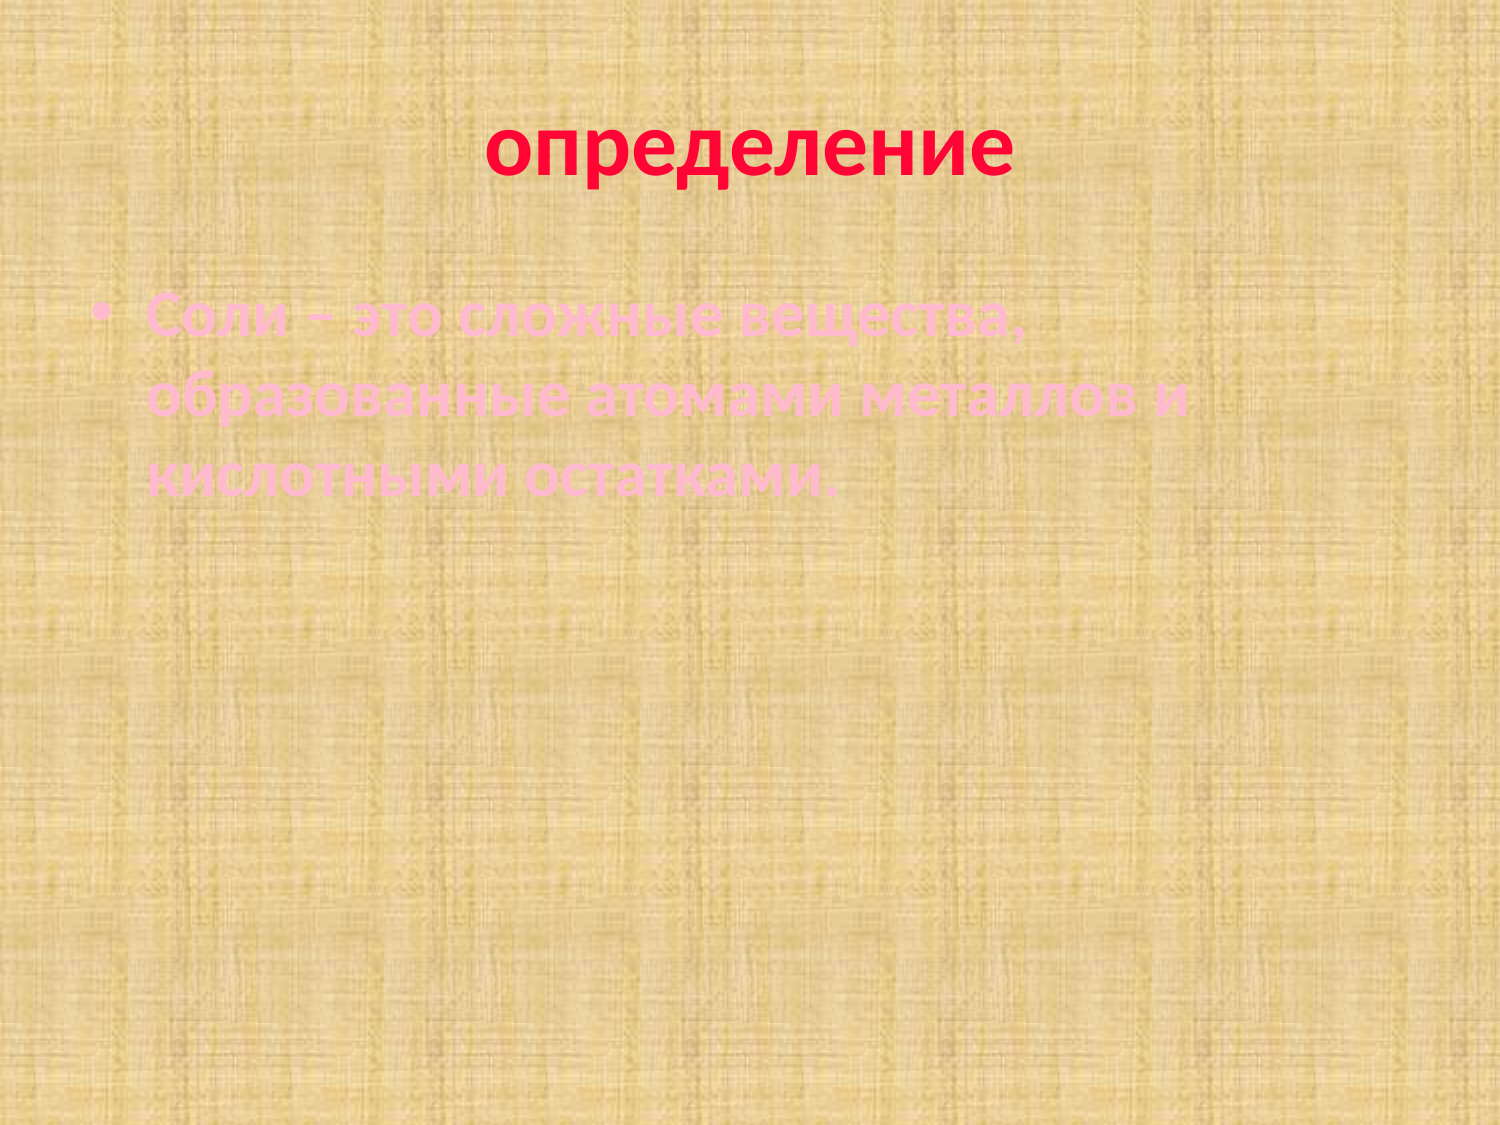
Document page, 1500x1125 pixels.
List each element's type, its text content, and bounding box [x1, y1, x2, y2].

list Соли – это сложные вещества, образованные атомами металлов и кислотными остатками. [74, 262, 1426, 1006]
picture [0, 0, 1500, 1125]
title определение [74, 44, 1426, 233]
